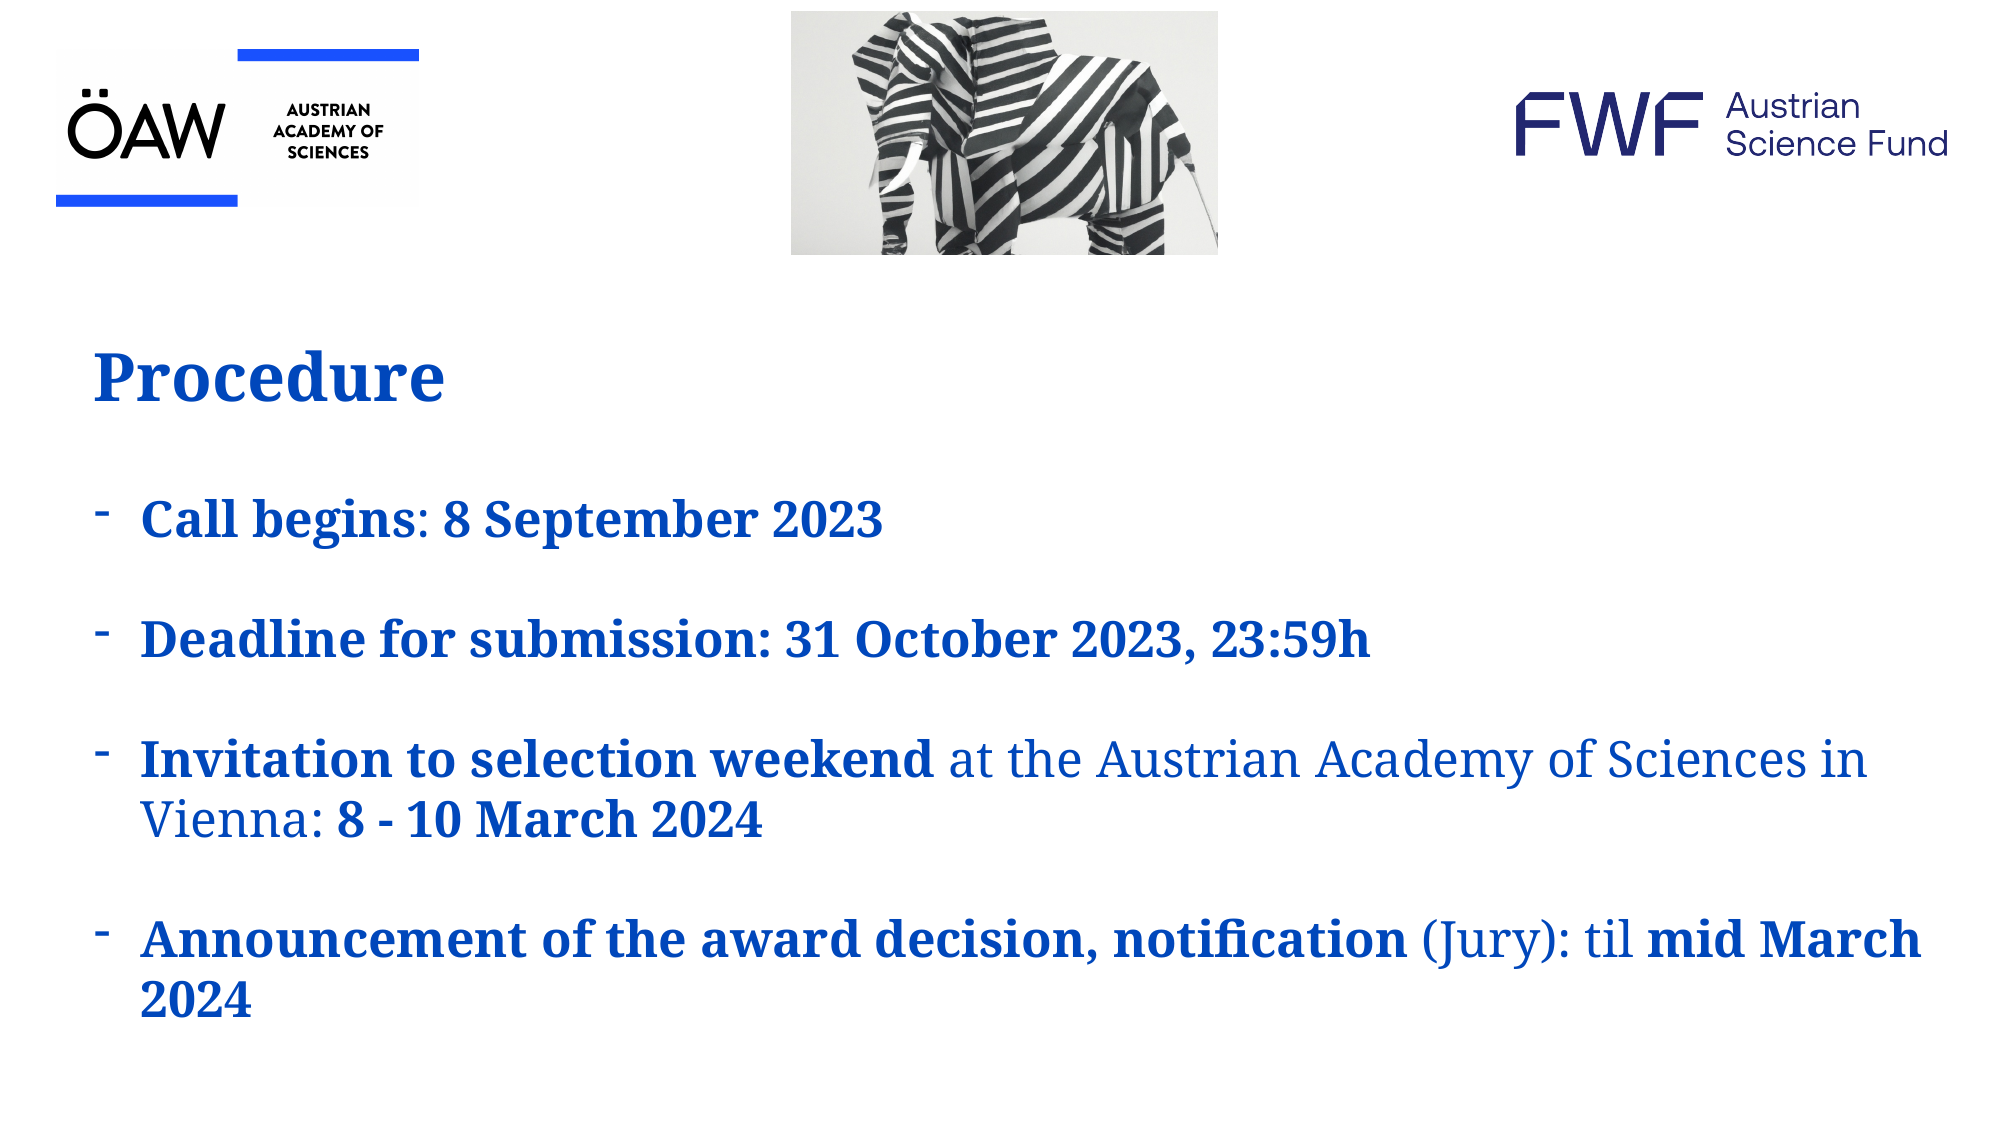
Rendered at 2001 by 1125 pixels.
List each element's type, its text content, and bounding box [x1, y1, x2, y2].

text_box Procedure [79, 327, 1217, 423]
picture [1515, 92, 1947, 156]
picture [56, 49, 419, 207]
picture [791, 11, 1218, 255]
text_box Call begins: 8 September 2023 Deadline for submission: 31 October 2023, 23:59h Invitation to selection weekend at the Austrian Academy of Sciences in Vienna: 8 - 10 March 2024 Announcement of the award decision, notification (Jury): til mid March 2024 [79, 479, 1961, 1085]
